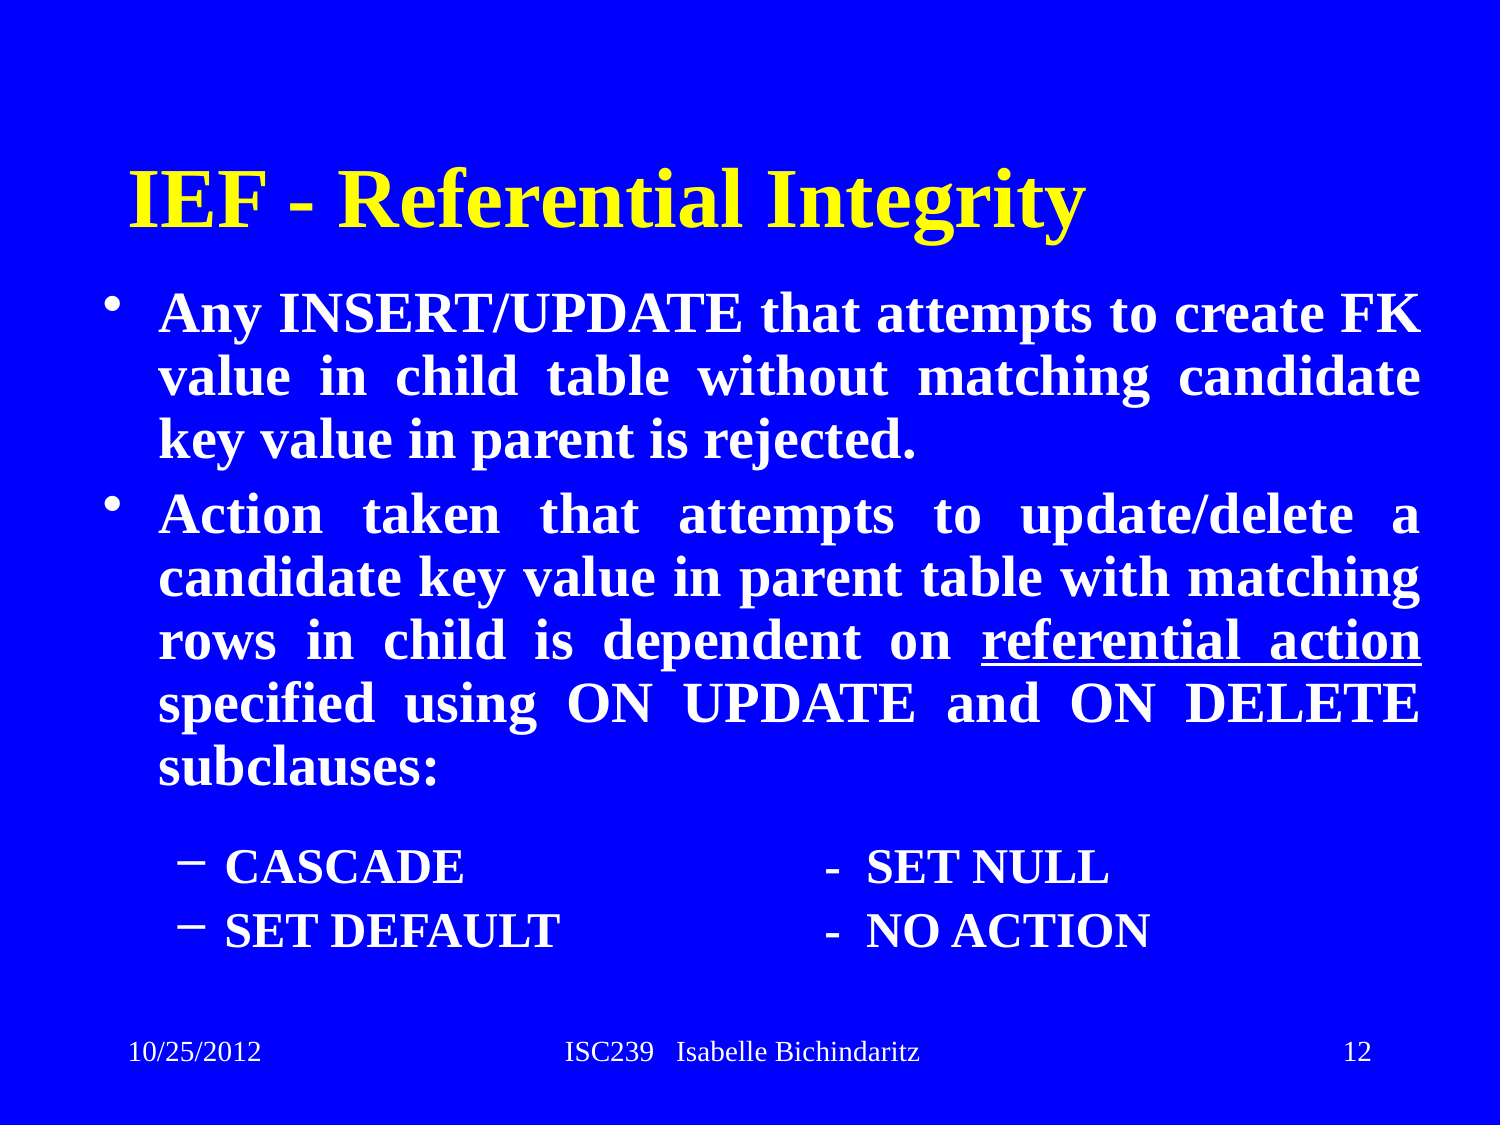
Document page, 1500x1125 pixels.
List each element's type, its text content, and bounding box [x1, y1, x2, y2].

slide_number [112, 1024, 426, 1101]
title IEF - Referential Integrity [112, 99, 1388, 274]
list Any INSERT/UPDATE that attempts to create FK value in child table without matching candidate key value in parent is rejected. Action taken that attempts to update/delete a candidate key value in parent table with matching rows in child is dependent on referential action specified using ON UPDATE and ON DELETE subclauses: CASCADE - SET NULL SET DEFAULT - NO ACTION [87, 274, 1438, 951]
footer ISC239 Isabelle Bichindaritz [512, 1024, 988, 1101]
slide_number 12 [1074, 1024, 1388, 1101]
